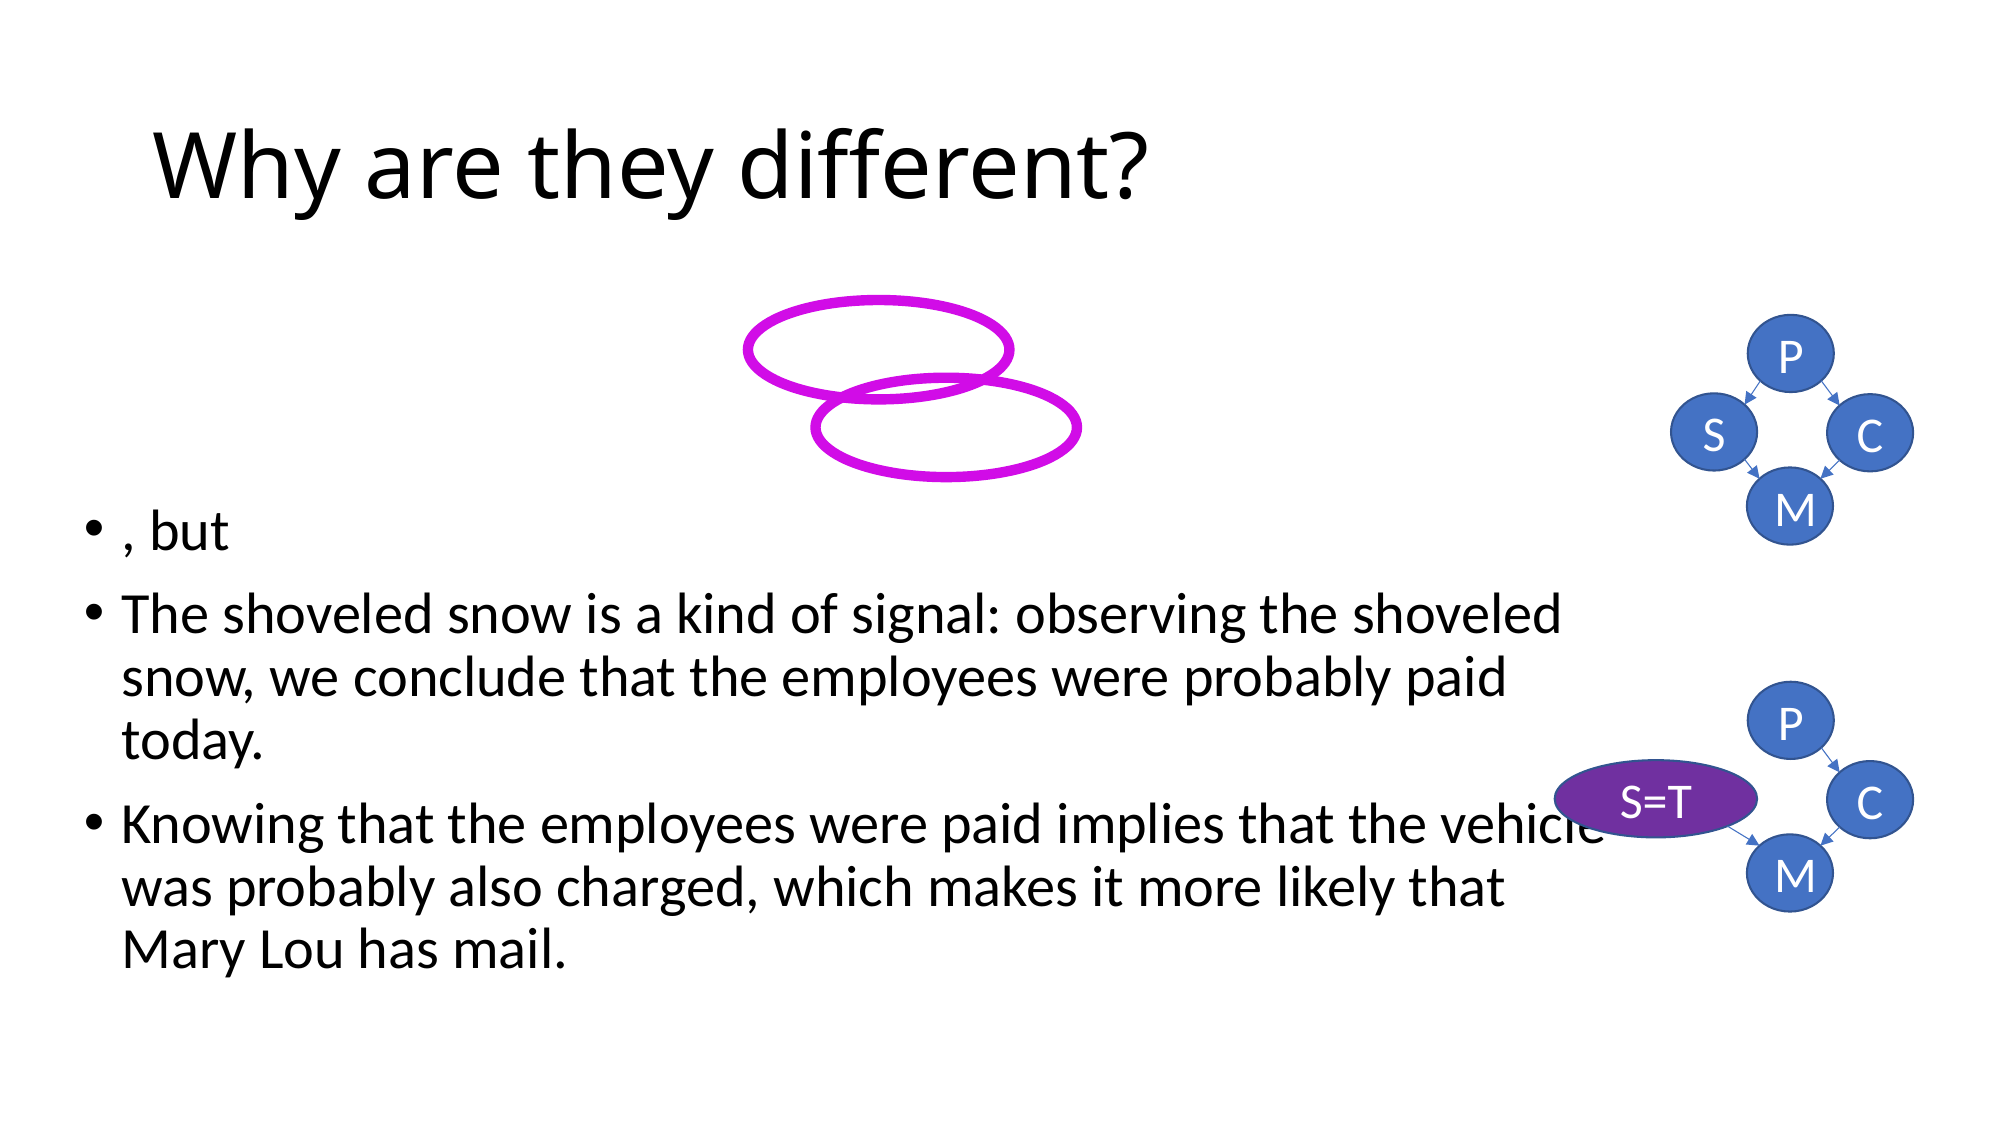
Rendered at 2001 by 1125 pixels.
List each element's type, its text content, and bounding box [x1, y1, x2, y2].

text_box M [1745, 833, 1835, 913]
text_box [814, 376, 1079, 479]
text_box S [1669, 392, 1759, 472]
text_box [1744, 459, 1760, 479]
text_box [1820, 826, 1840, 846]
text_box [1820, 460, 1840, 479]
text_box C [1826, 393, 1915, 473]
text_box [1744, 380, 1761, 405]
text_box P [1746, 313, 1835, 394]
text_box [1727, 826, 1760, 846]
text_box S=T [1553, 759, 1759, 839]
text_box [1821, 747, 1840, 773]
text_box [1821, 380, 1840, 406]
text_box P [1746, 680, 1835, 761]
text_box C [1826, 760, 1915, 840]
text_box M [1745, 466, 1835, 546]
text_box [746, 298, 1011, 398]
title Why are they different? [137, 59, 1863, 278]
